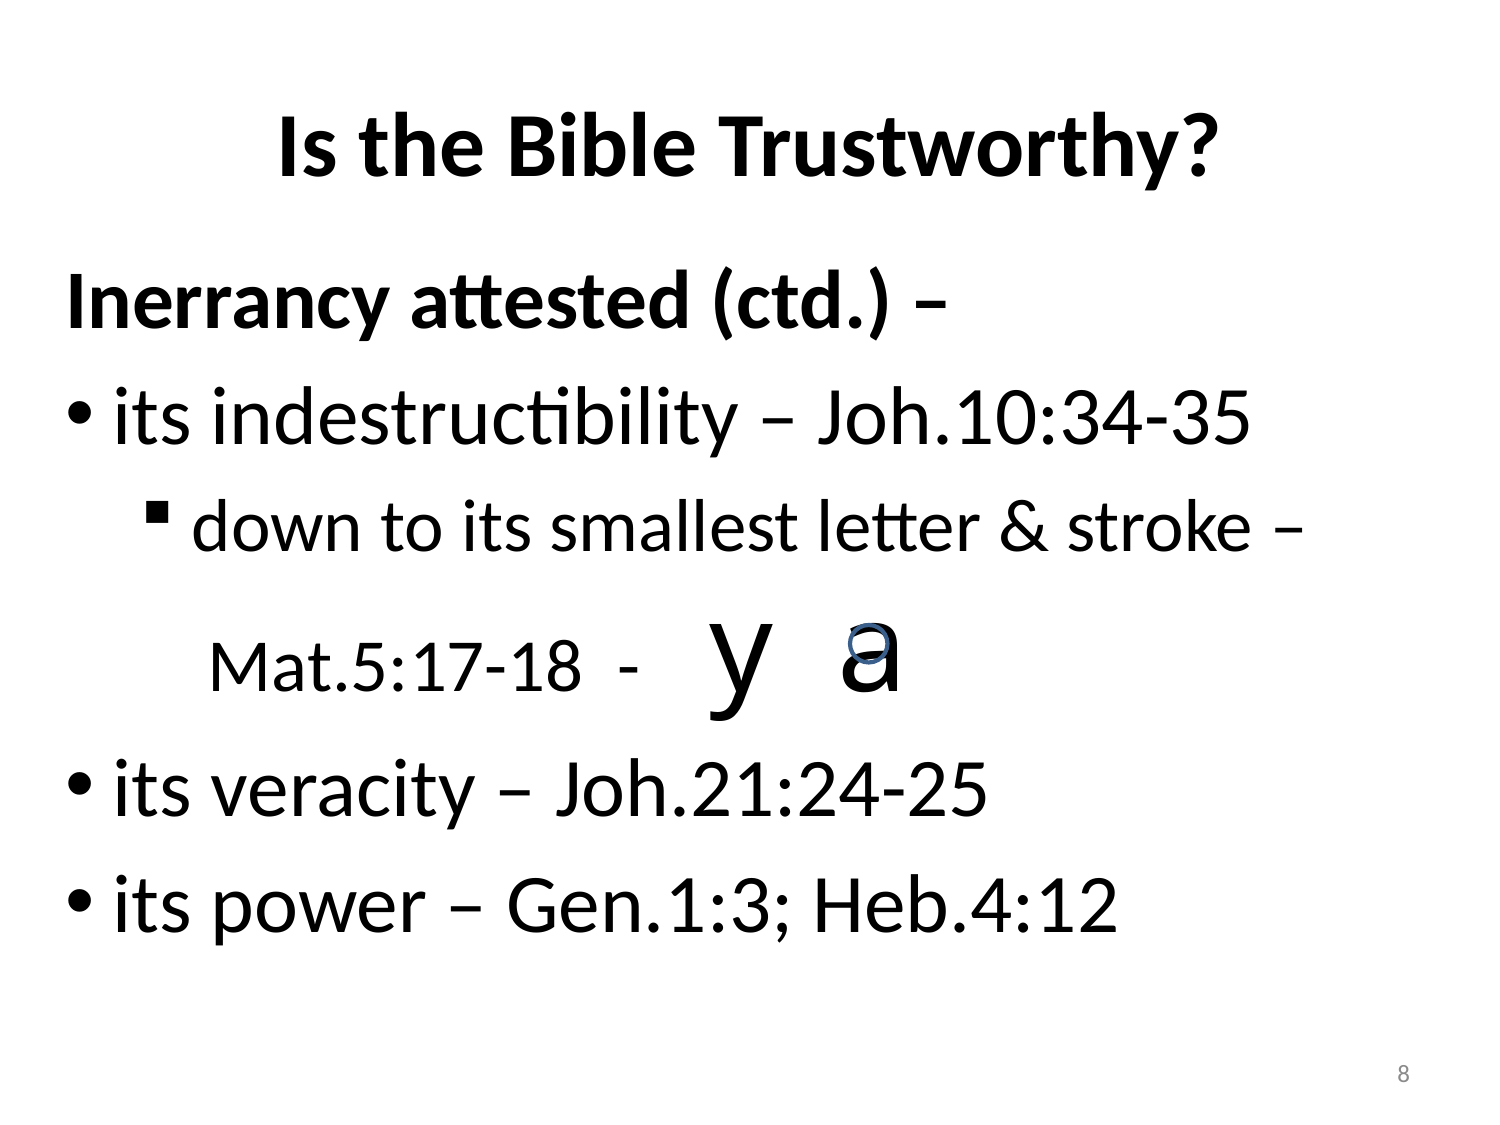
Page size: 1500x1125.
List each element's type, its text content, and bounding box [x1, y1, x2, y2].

slide_number 8 [1074, 1042, 1425, 1103]
text_box [847, 622, 890, 665]
title Is the Bible Trustworthy? [112, 50, 1388, 229]
subtitle Inerrancy attested (ctd.) – its indestructibility – Joh.10:34-35 down to its smallest letter & stroke – Mat.5:17-18 - y a its veracity – Joh.21:24-25 its power – Gen.1:3; Heb.4:12 [50, 237, 1438, 1100]
